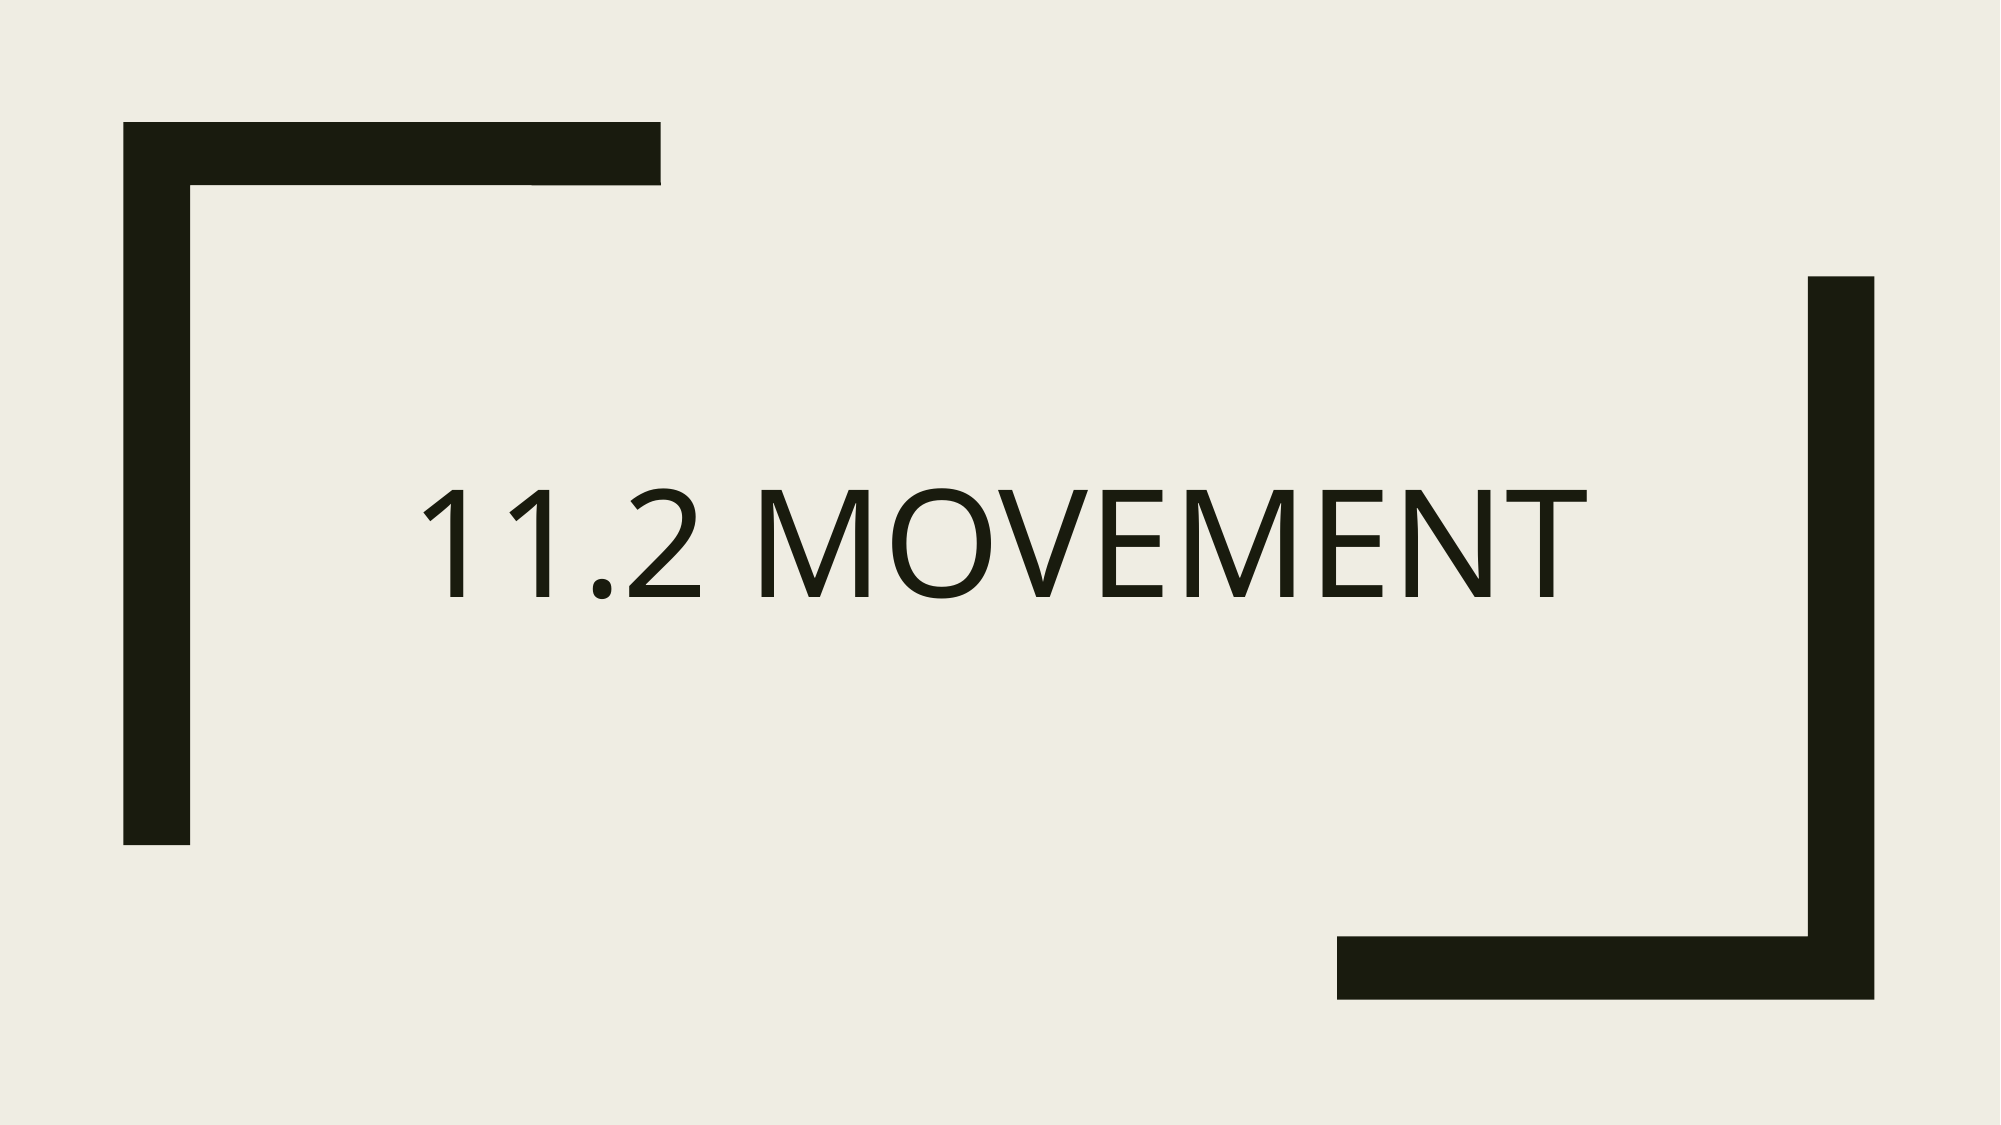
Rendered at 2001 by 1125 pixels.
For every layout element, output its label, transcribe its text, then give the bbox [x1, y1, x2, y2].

title 11.2 Movement [314, 293, 1686, 638]
